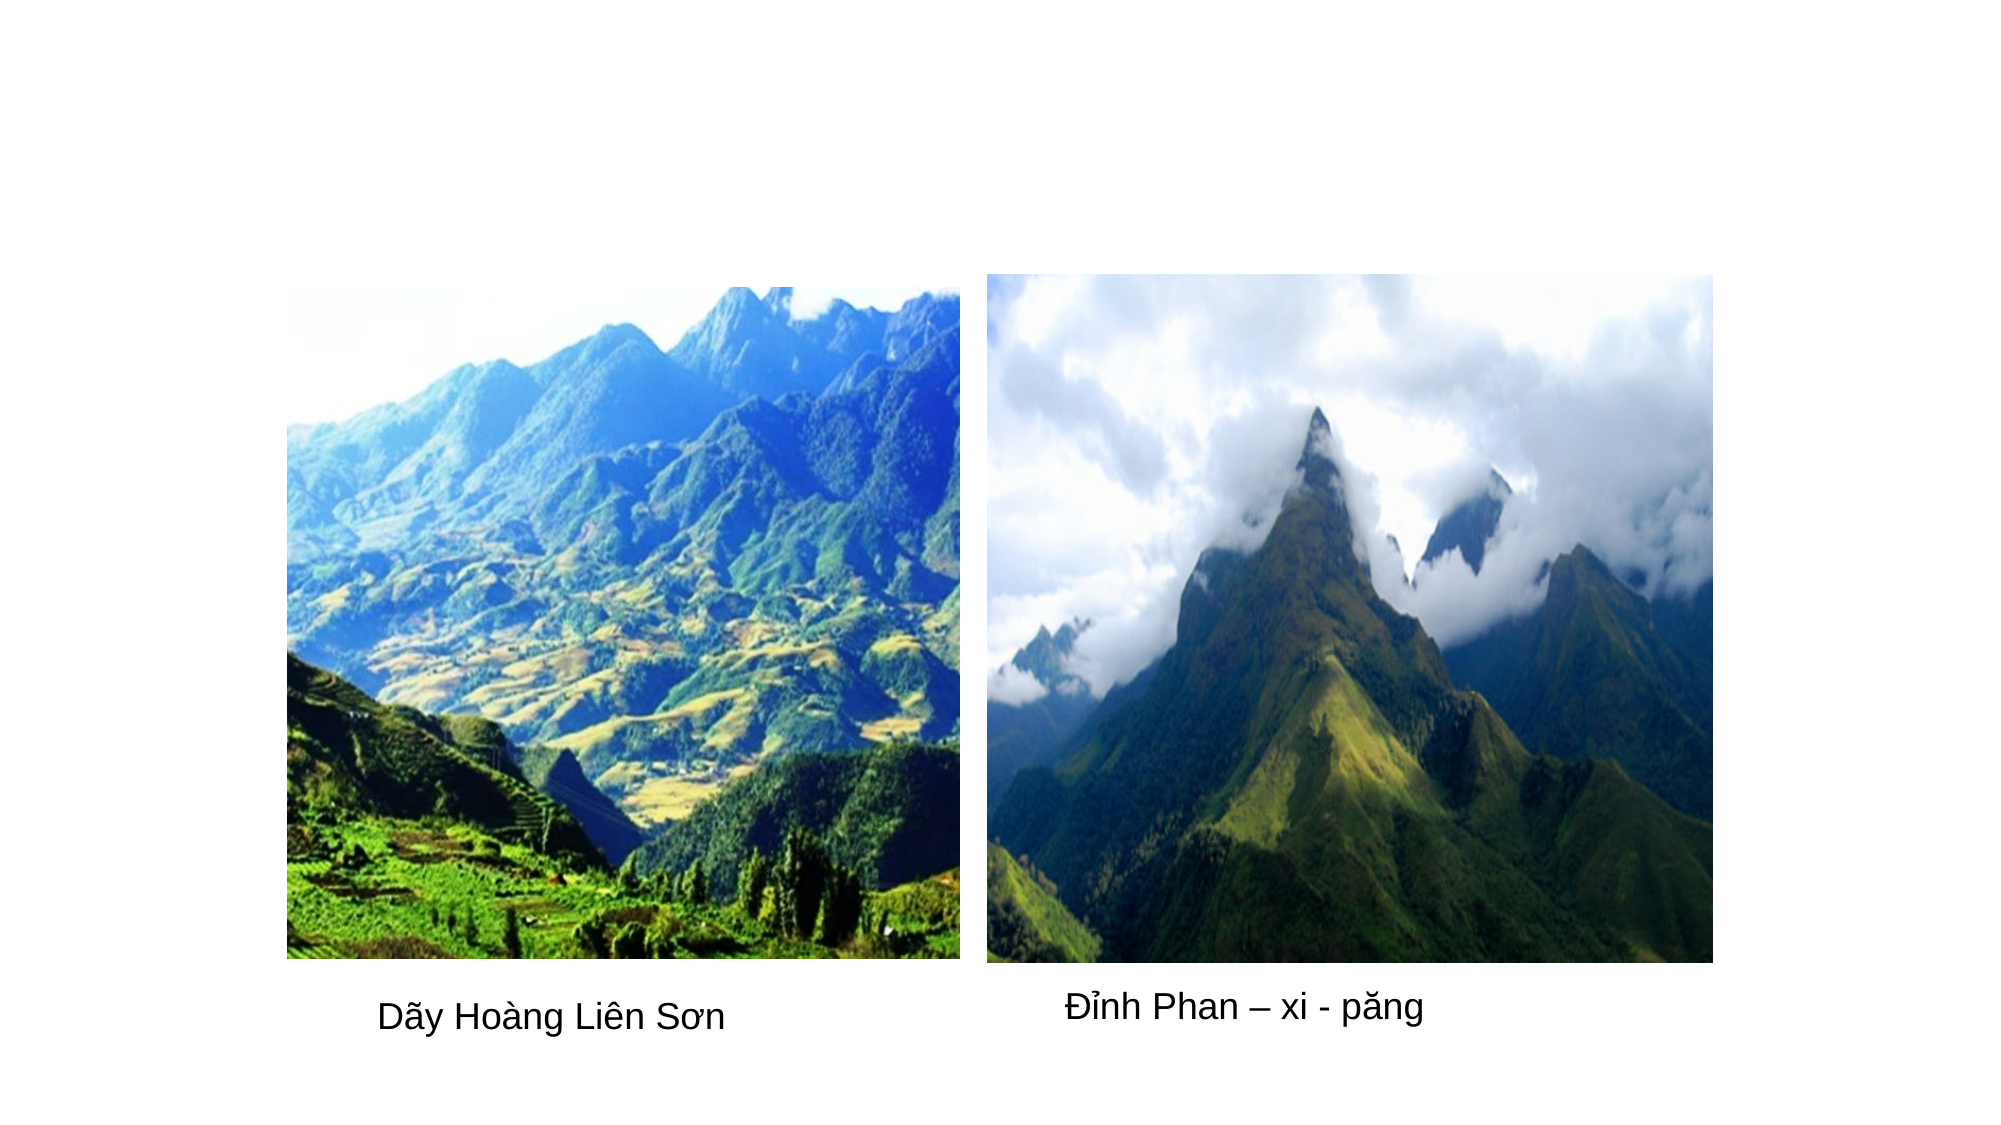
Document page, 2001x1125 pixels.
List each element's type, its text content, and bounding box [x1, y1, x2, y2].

picture [286, 286, 960, 959]
text_box Đỉnh Phan – xi - păng [1049, 974, 1563, 1035]
text_box Dãy Hoàng Liên Sơn [362, 985, 875, 1045]
picture [986, 274, 1714, 963]
